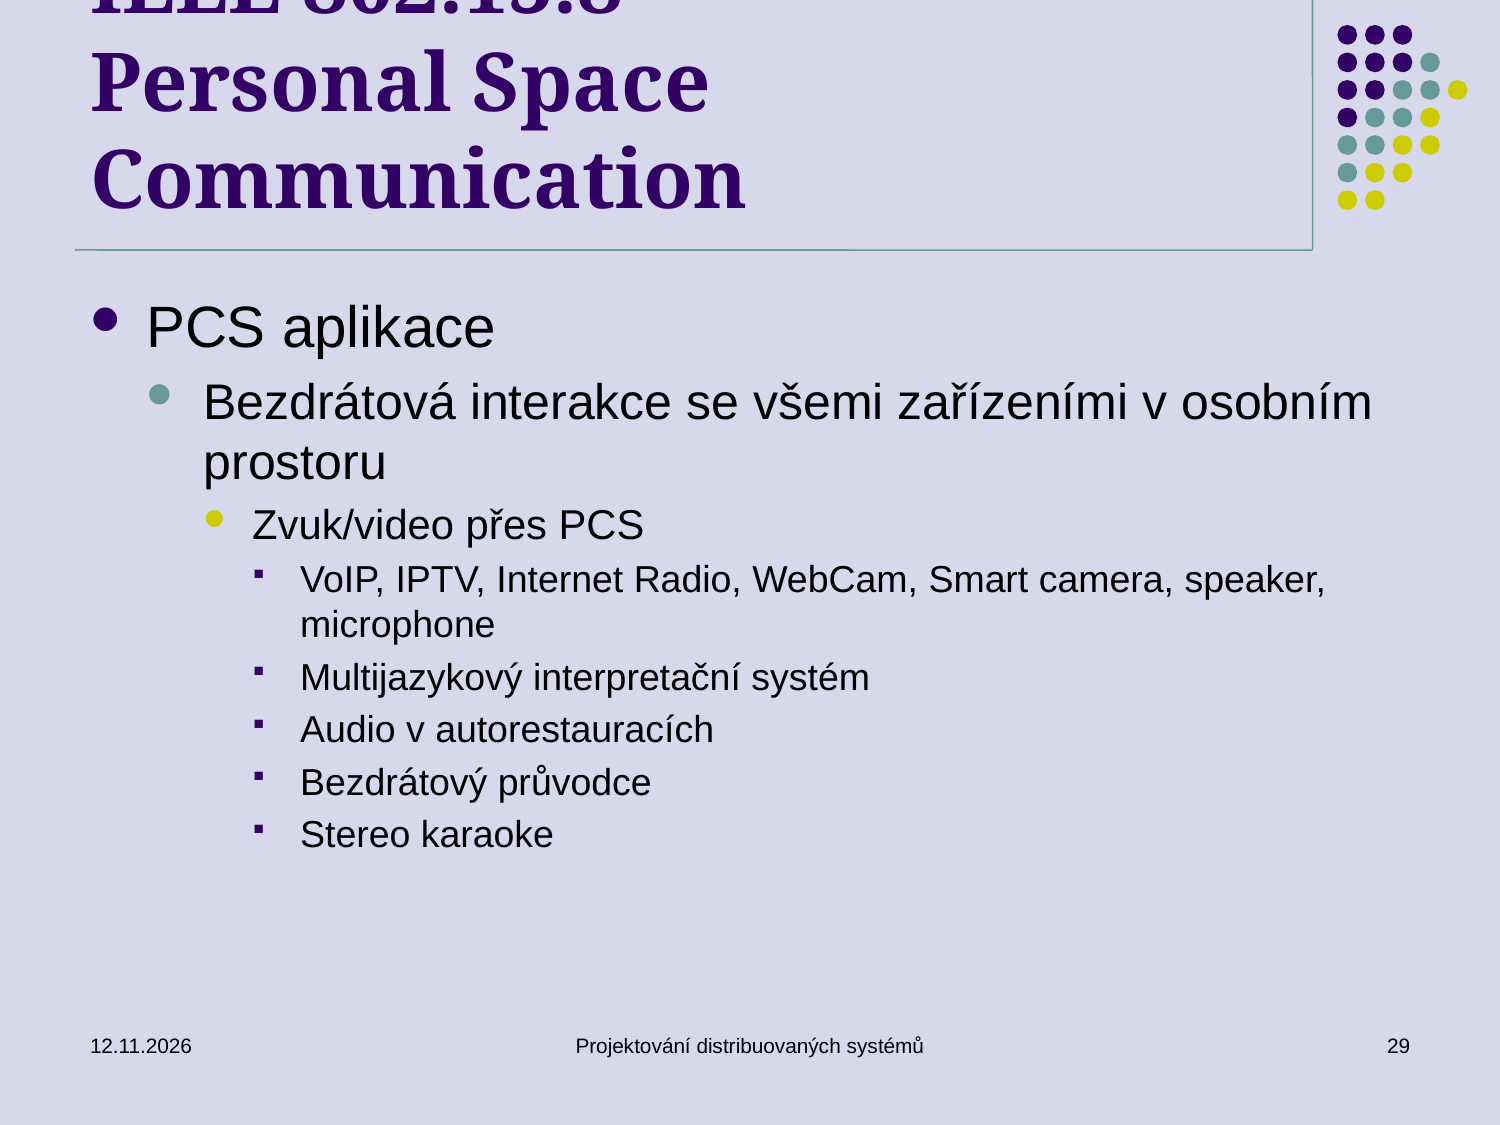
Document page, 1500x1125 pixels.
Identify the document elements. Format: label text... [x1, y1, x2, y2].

footer Projektování distribuovaných systémů [512, 1025, 988, 1100]
title IEEE 802.15.8 Personal Space Communication [75, 20, 1313, 233]
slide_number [75, 1025, 425, 1100]
slide_number 29 [1074, 1025, 1425, 1100]
list PCS aplikace Bezdrátová interakce se všemi zařízeními v osobním prostoru Zvuk/video přes PCS VoIP, IPTV, Internet Radio, WebCam, Smart camera, speaker, microphone Multijazykový interpretační systém Audio v autorestauracích Bezdrátový průvodce Stereo karaoke [75, 282, 1425, 1006]
